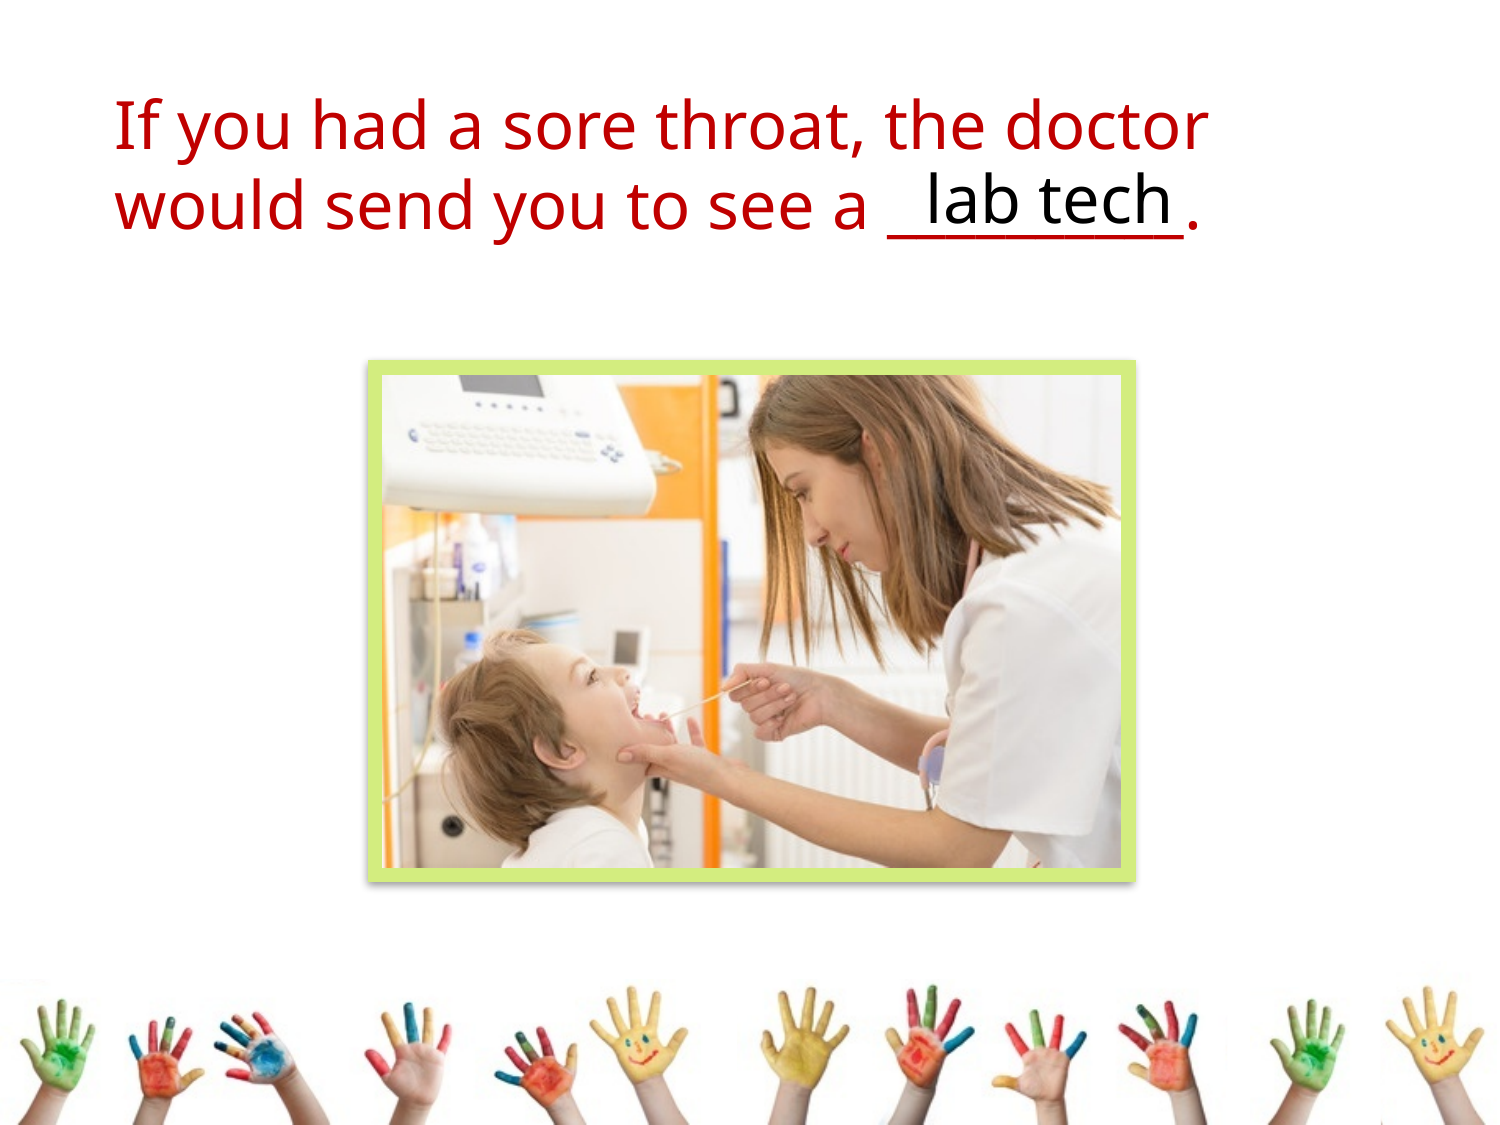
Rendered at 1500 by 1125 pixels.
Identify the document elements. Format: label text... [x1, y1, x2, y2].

picture [381, 374, 1122, 868]
list If you had a sore throat, the doctor would send you to see a __________. [99, 75, 1323, 830]
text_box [0, 961, 1500, 1125]
text_box lab tech [911, 149, 1313, 245]
